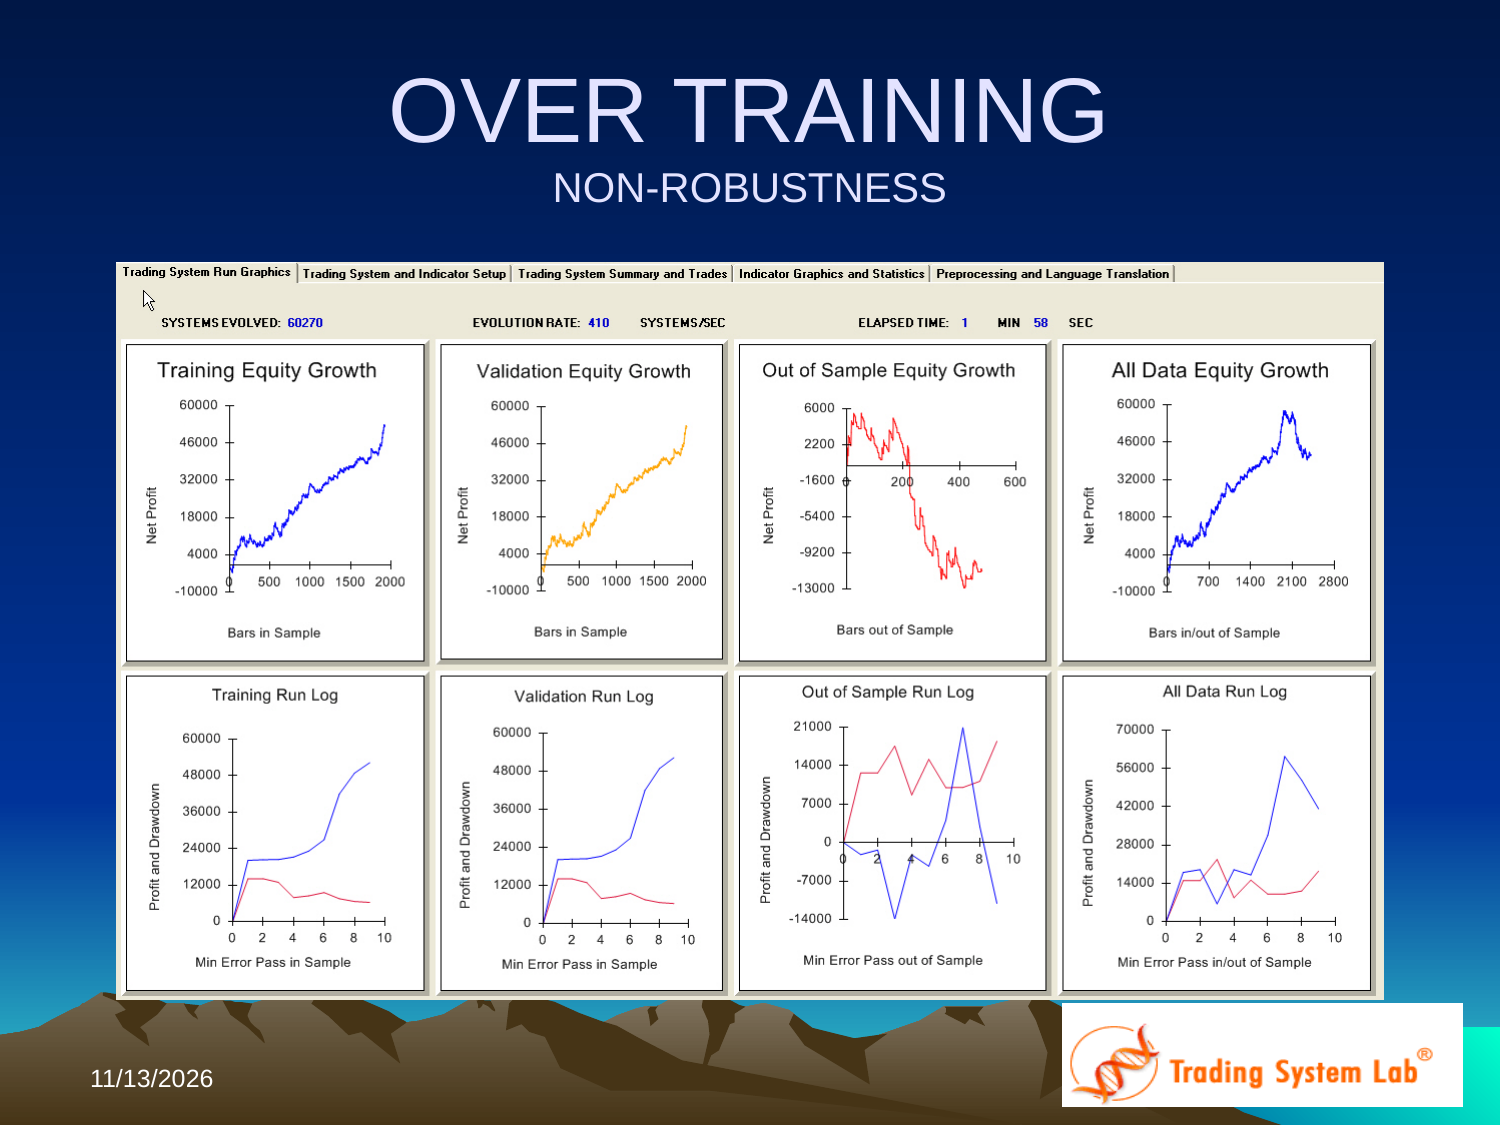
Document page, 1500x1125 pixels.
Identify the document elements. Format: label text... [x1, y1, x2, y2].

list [116, 262, 1384, 1001]
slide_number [74, 1024, 426, 1101]
picture [1062, 1003, 1463, 1107]
title OVER TRAINING NON-ROBUSTNESS [74, 37, 1426, 226]
